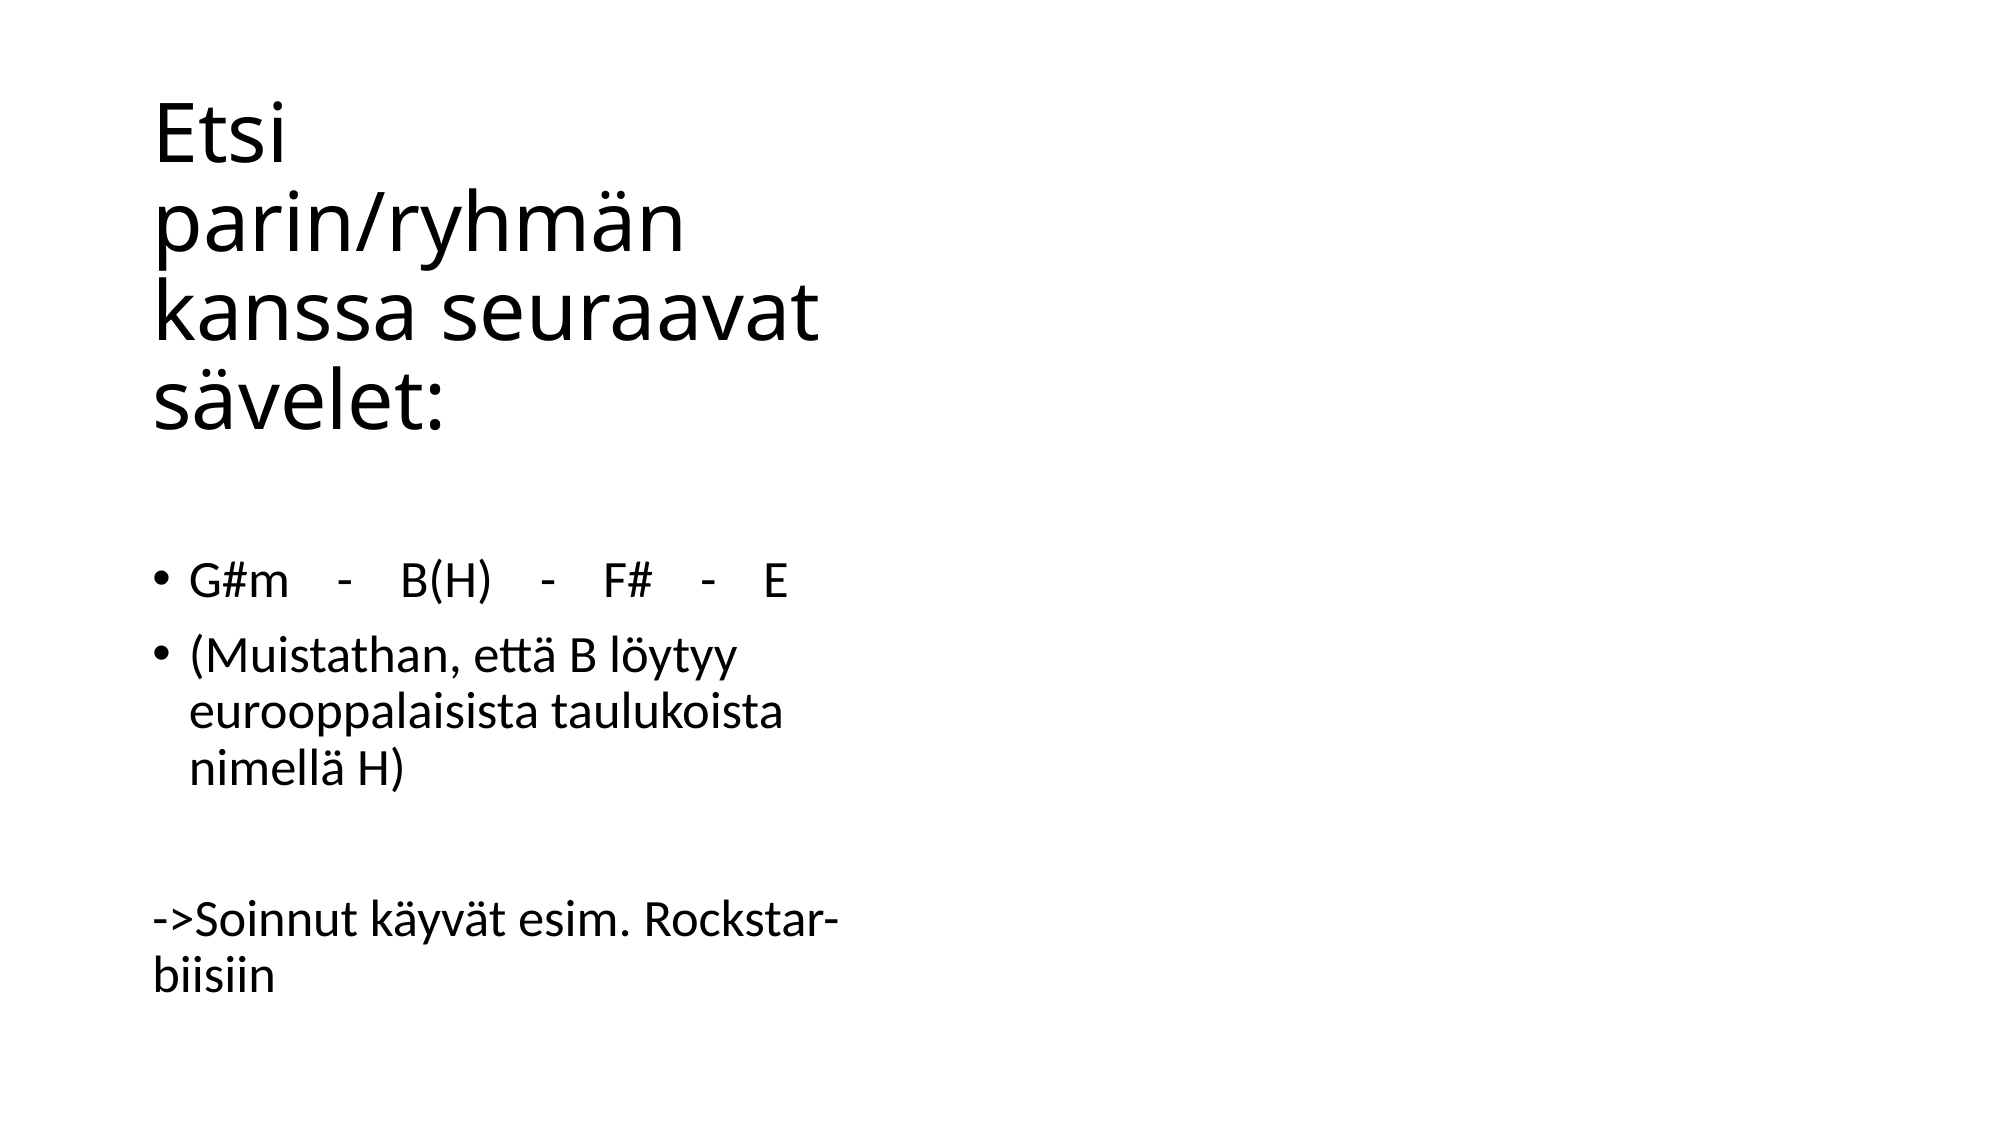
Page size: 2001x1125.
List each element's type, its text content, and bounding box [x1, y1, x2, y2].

title Etsi parin/ryhmän kanssa seuraavat sävelet: [137, 59, 853, 479]
list G#m - B(H) - F# - E (Muistathan, että B löytyy eurooppalaisista taulukoista nimellä H) ->Soinnut käyvät esim. Rockstar-biisiin [137, 544, 888, 1014]
